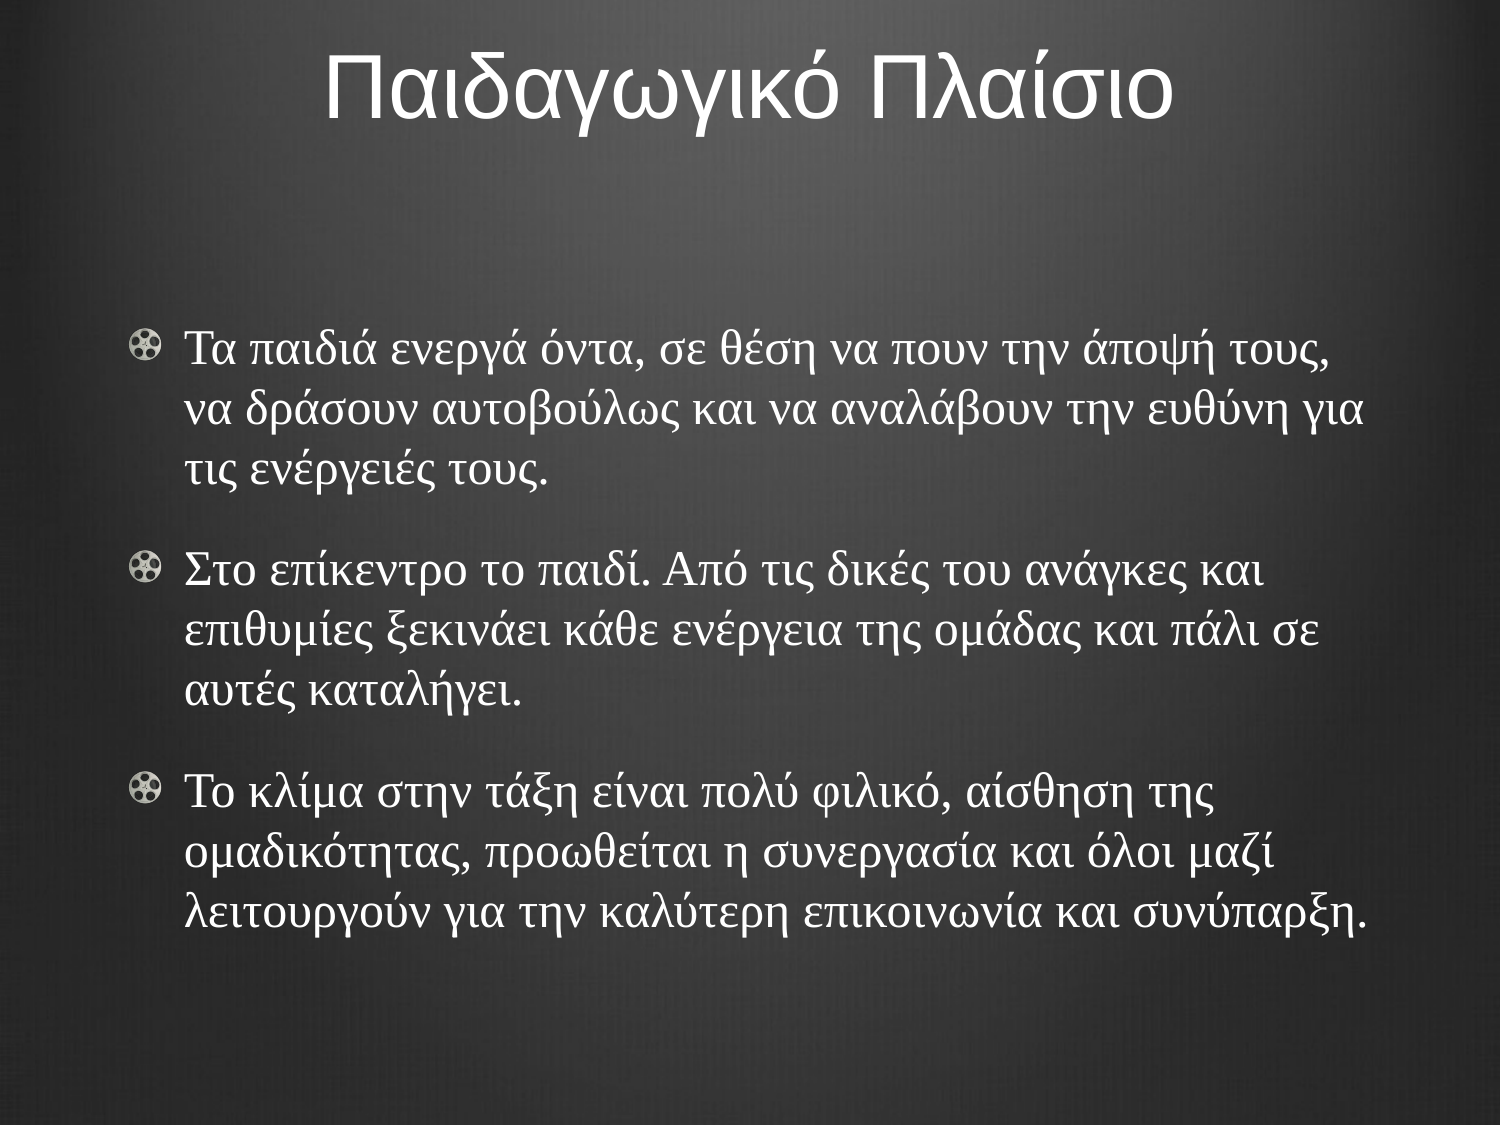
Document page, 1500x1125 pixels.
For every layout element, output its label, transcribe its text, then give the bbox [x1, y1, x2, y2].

title Παιδαγωγικό Πλαίσιο [112, 19, 1388, 255]
picture [127, 326, 163, 362]
list Τα παιδιά ενεργά όντα, σε θέση να πουν την άποψή τους, να δράσουν αυτοβούλως και να αναλάβουν την ευθύνη για τις ενέργειές τους. Στο επίκεντρο το παιδί. Από τις δικές του ανάγκες και επιθυμίες ξεκινάει κάθε ενέργεια της ομάδας και πάλι σε αυτές καταλήγει. Το κλίμα στην τάξη είναι πολύ φιλικό, αίσθηση της ομαδικότητας, προωθείται η συνεργασία και όλοι μαζί λειτουργούν για την καλύτερη επικοινωνία και συνύπαρξη. [112, 306, 1388, 1005]
picture [127, 769, 163, 805]
picture [127, 548, 163, 584]
